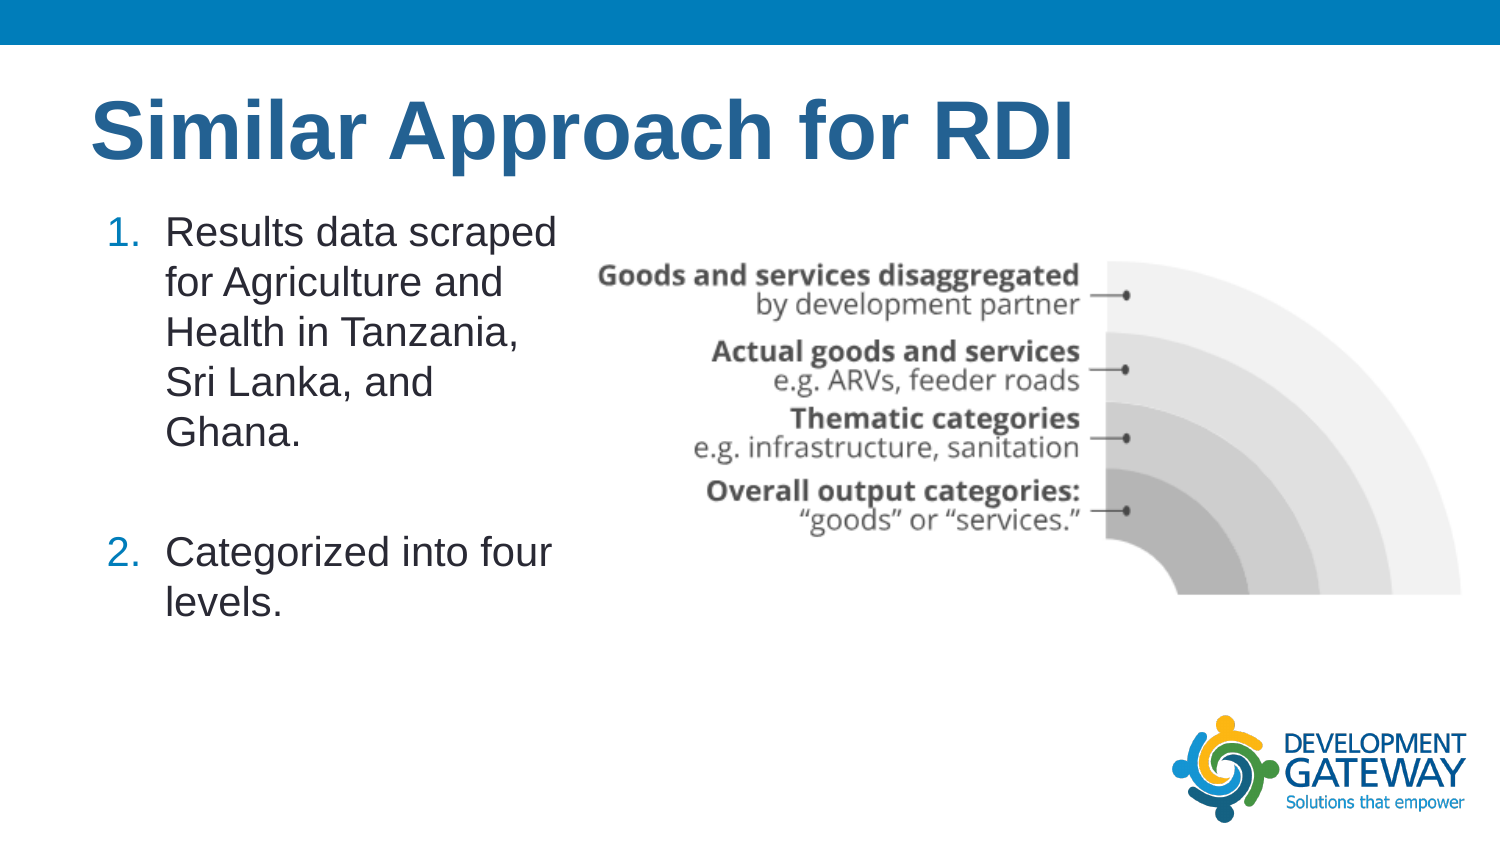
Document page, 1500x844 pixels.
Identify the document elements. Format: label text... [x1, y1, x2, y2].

list Results data scraped for Agriculture and Health in Tanzania, Sri Lanka, and Ghana. Categorized into four levels. [75, 196, 576, 732]
title Similar Approach for RDI [75, 65, 1425, 188]
picture [594, 237, 1482, 606]
picture [1148, 684, 1500, 844]
